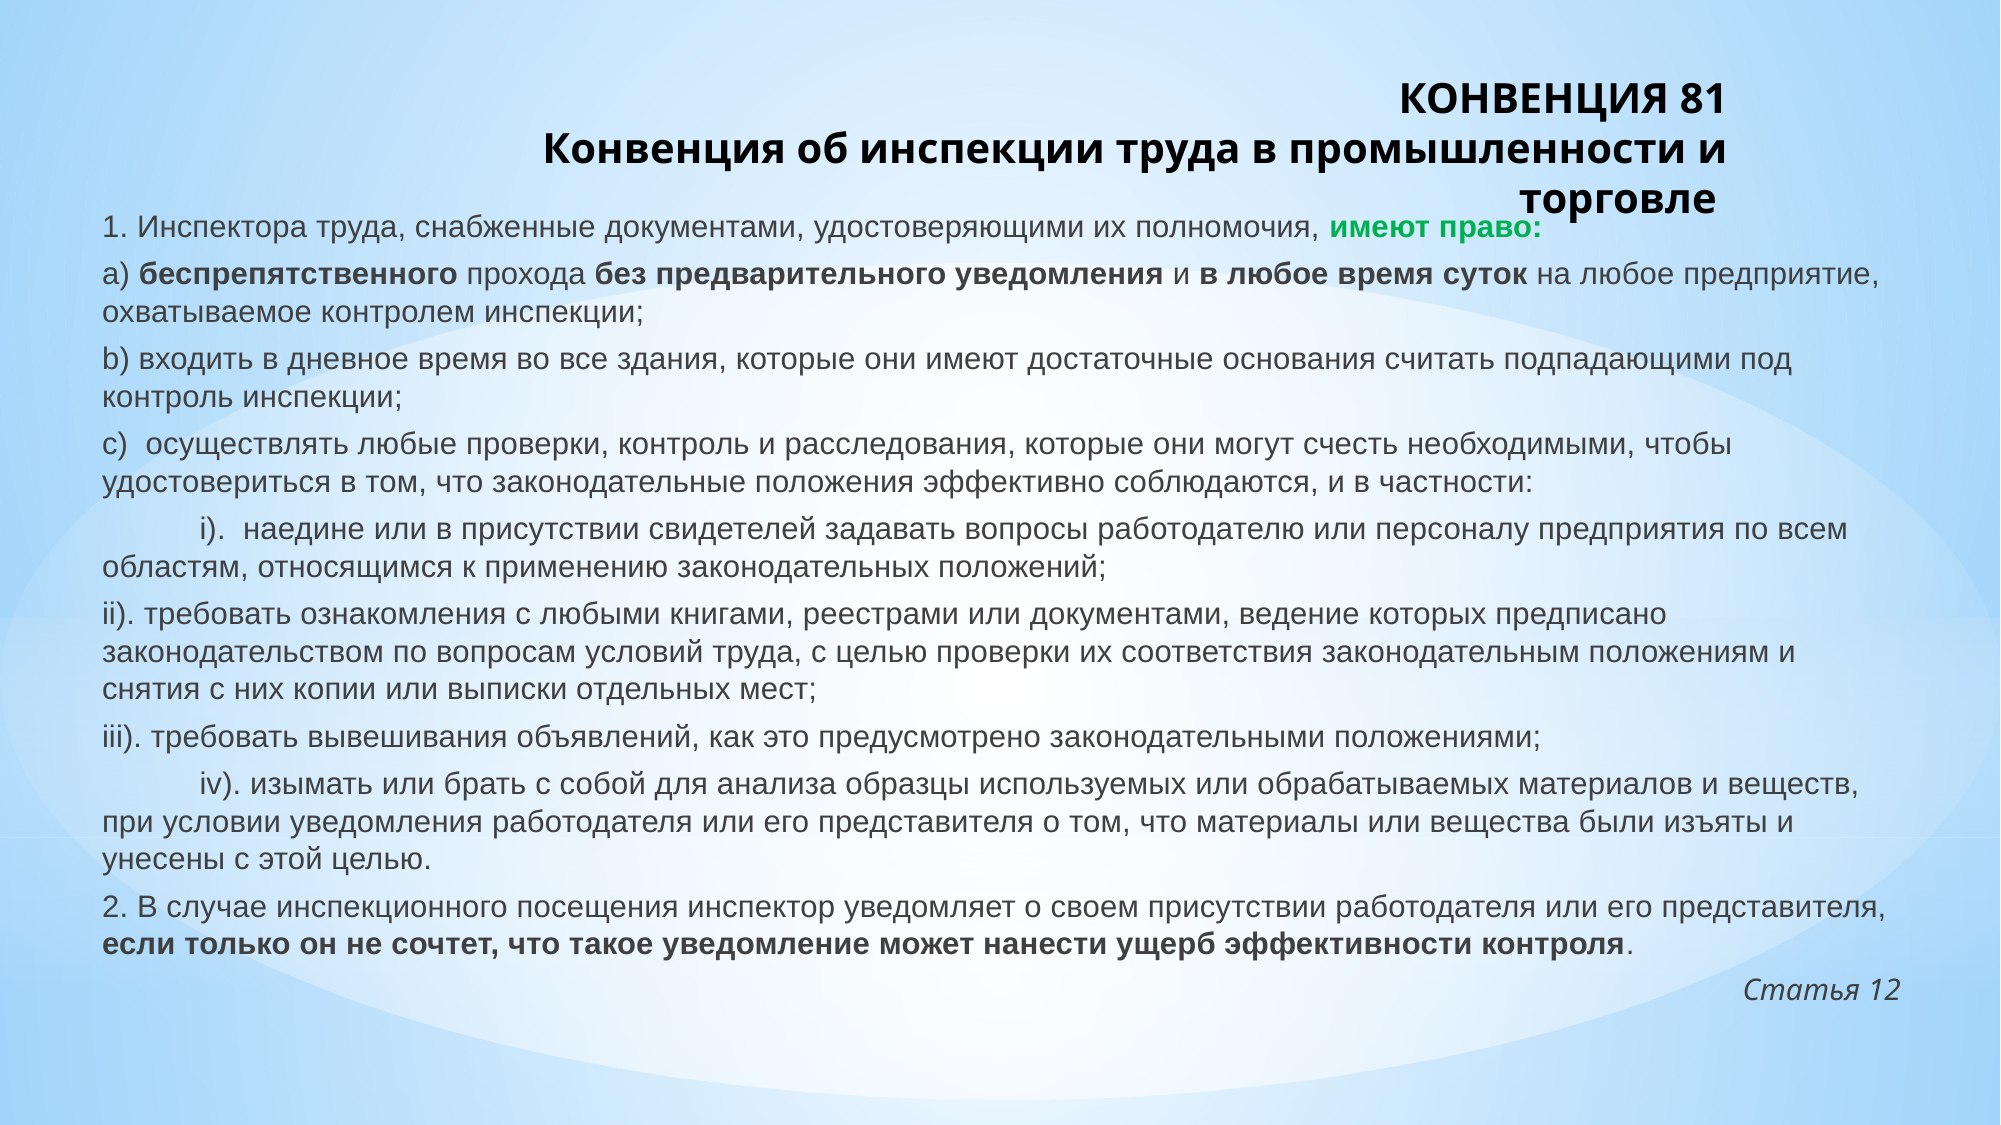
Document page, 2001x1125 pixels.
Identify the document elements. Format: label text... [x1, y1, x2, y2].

list 1. Инспектора труда, снабженные документами, удостоверяющими их полномочия, имеют право: a) беспрепятственного прохода без предварительного уведомления и в любое время суток на любое предприятие, охватываемое контролем инспекции; b) входить в дневное время во все здания, которые они имеют достаточные основания считать подпадающими под контроль инспекции; c) осуществлять любые проверки, контроль и расследования, которые они могут счесть необходимыми, чтобы удостовериться в том, что законодательные положения эффективно соблюдаются, и в частности: i). наедине или в присутствии свидетелей задавать вопросы работодателю или персоналу предприятия по всем областям, относящимся к применению законодательных положений; ii). требовать ознакомления с любыми книгами, реестрами или документами, ведение которых предписано законодательством по вопросам условий труда, с целью проверки их соответствия законодательным положениям и снятия с них копии или выписки отдельных мест; iii). требовать вывешивания объявлений, как это предусмотрено законодательными положениями; iv). изымать или брать с собой для анализа образцы используемых или обрабатываемых материалов и веществ, при условии уведомления работодателя или его представителя о том, что материалы или вещества были изъяты и унесены с этой целью. 2. В случае инспекционного посещения инспектор уведомляет о своем присутствии работодателя или его представителя, если только он не сочтет, что такое уведомление может нанести ущерб эффективности контроля. Статья 12 [80, 198, 1917, 1021]
title КОНВЕНЦИЯ 81 Конвенция об инспекции труда в промышленности и торговле [318, 64, 1743, 198]
